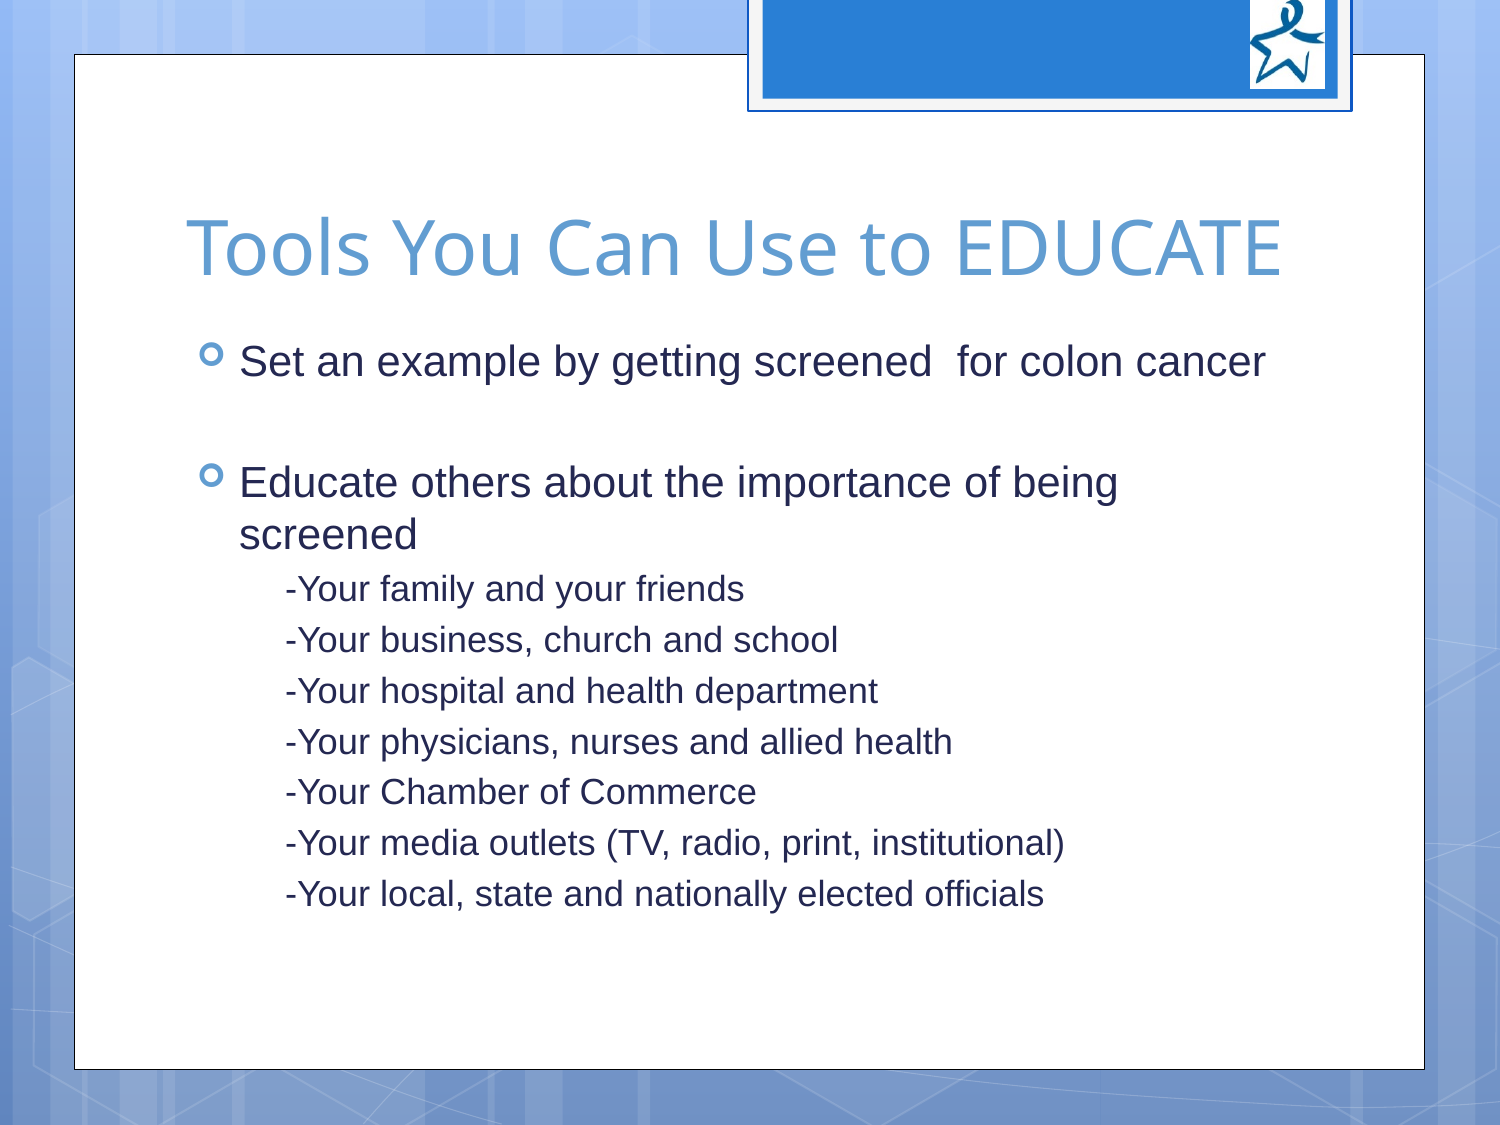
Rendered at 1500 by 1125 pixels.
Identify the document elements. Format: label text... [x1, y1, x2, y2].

picture [1249, 0, 1326, 90]
list Set an example by getting screened for colon cancer Educate others about the importance of being screened -Your family and your friends -Your business, church and school -Your hospital and health department -Your physicians, nurses and allied health -Your Chamber of Commerce -Your media outlets (TV, radio, print, institutional) -Your local, state and nationally elected officials [171, 324, 1283, 1013]
title Tools You Can Use to EDUCATE [171, 110, 1324, 299]
